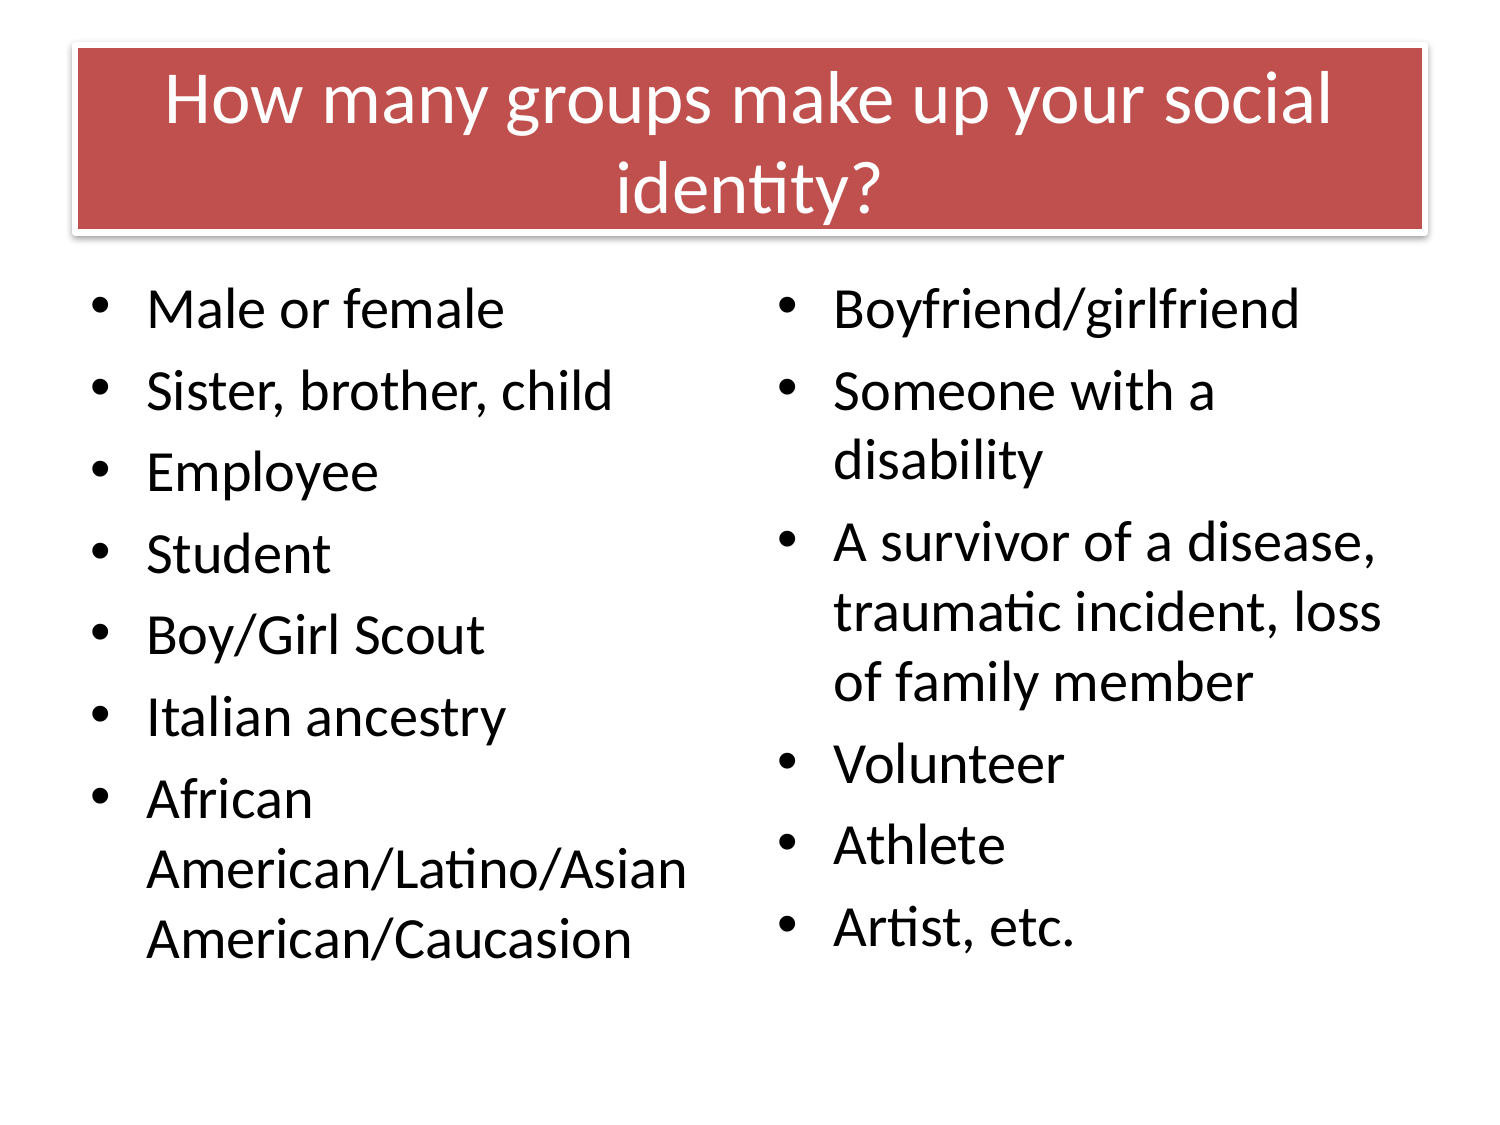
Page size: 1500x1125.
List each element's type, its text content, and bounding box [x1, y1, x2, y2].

list Male or female Sister, brother, child Employee Student Boy/Girl Scout Italian ancestry African American/Latino/Asian American/Caucasion [75, 262, 738, 1005]
list Boyfriend/girlfriend Someone with a disability A survivor of a disease, traumatic incident, loss of family member Volunteer Athlete Artist, etc. [762, 262, 1425, 1005]
title How many groups make up your social identity? [72, 42, 1428, 236]
